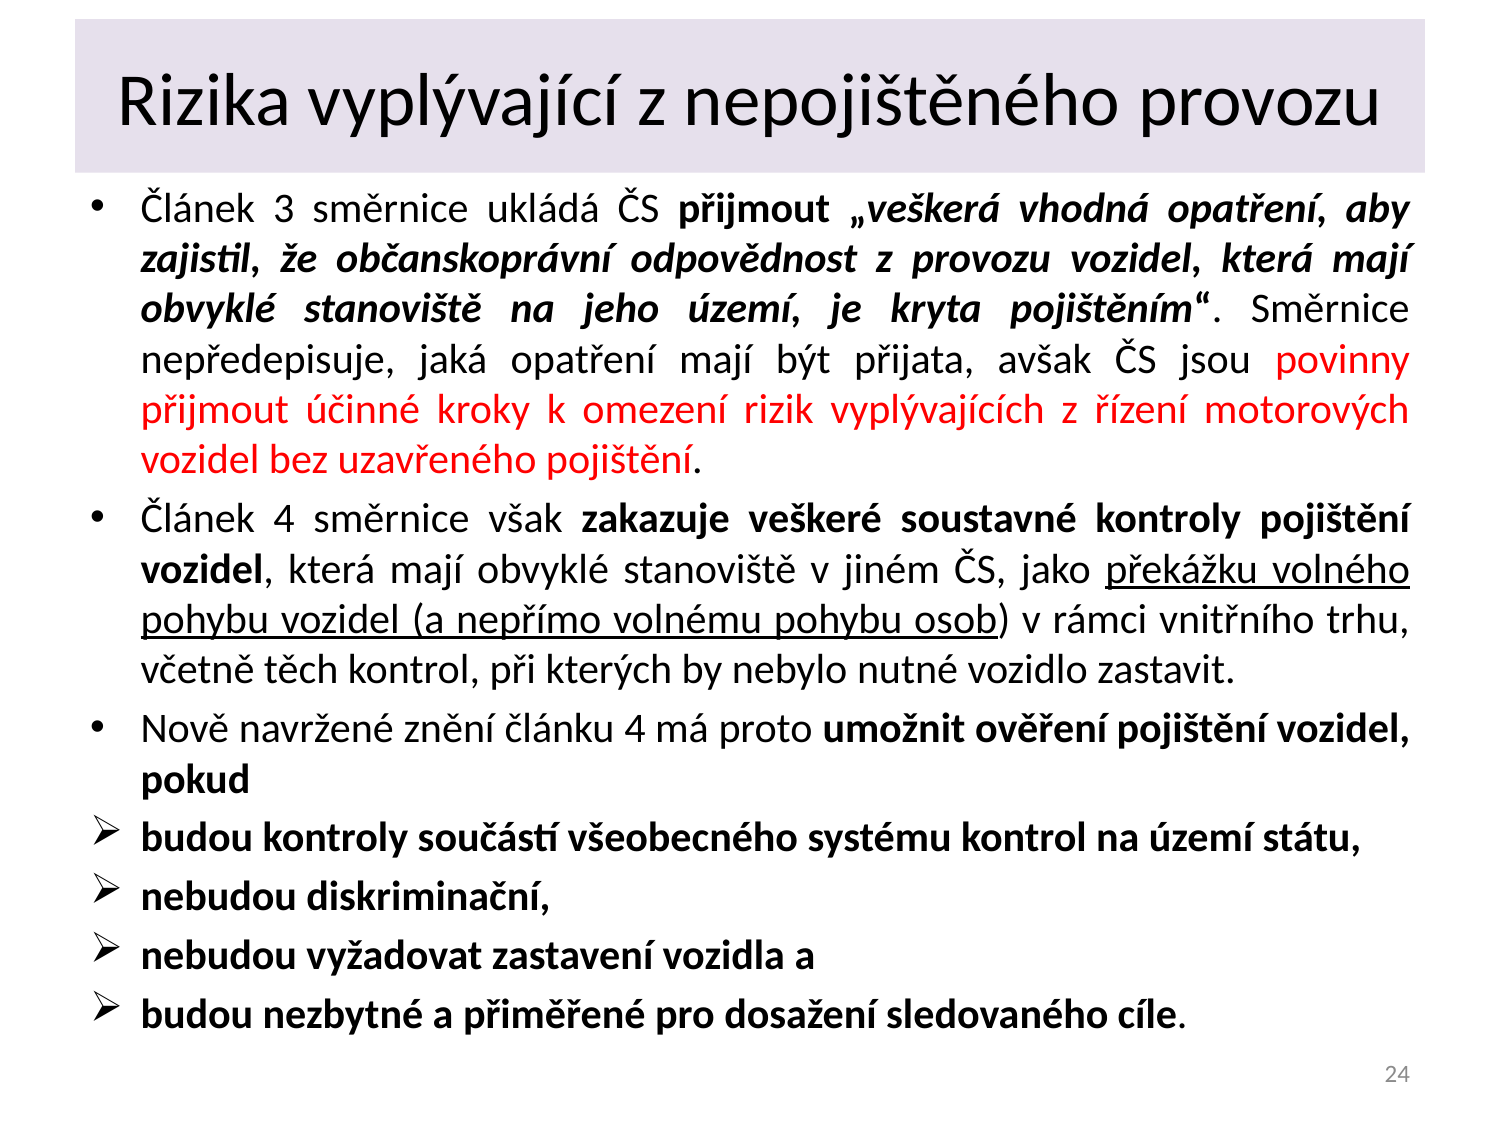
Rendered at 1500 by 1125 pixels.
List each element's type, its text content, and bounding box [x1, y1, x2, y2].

list Článek 3 směrnice ukládá ČS přijmout „veškerá vhodná opatření, aby zajistil, že občanskoprávní odpovědnost z provozu vozidel, která mají obvyklé stanoviště na jeho území, je kryta pojištěním“. Směrnice nepředepisuje, jaká opatření mají být přijata, avšak ČS jsou povinny přijmout účinné kroky k omezení rizik vyplývajících z řízení motorových vozidel bez uzavřeného pojištění. Článek 4 směrnice však zakazuje veškeré soustavné kontroly pojištění vozidel, která mají obvyklé stanoviště v jiném ČS, jako překážku volného pohybu vozidel (a nepřímo volnému pohybu osob) v rámci vnitřního trhu, včetně těch kontrol, při kterých by nebylo nutné vozidlo zastavit. Nově navržené znění článku 4 má proto umožnit ověření pojištění vozidel, pokud budou kontroly součástí všeobecného systému kontrol na území státu, nebudou diskriminační, nebudou vyžadovat zastavení vozidla a budou nezbytné a přiměřené pro dosažení sledovaného cíle. [75, 172, 1425, 1071]
slide_number 24 [1074, 1042, 1425, 1103]
title Rizika vyplývající z nepojištěného provozu [75, 19, 1425, 172]
